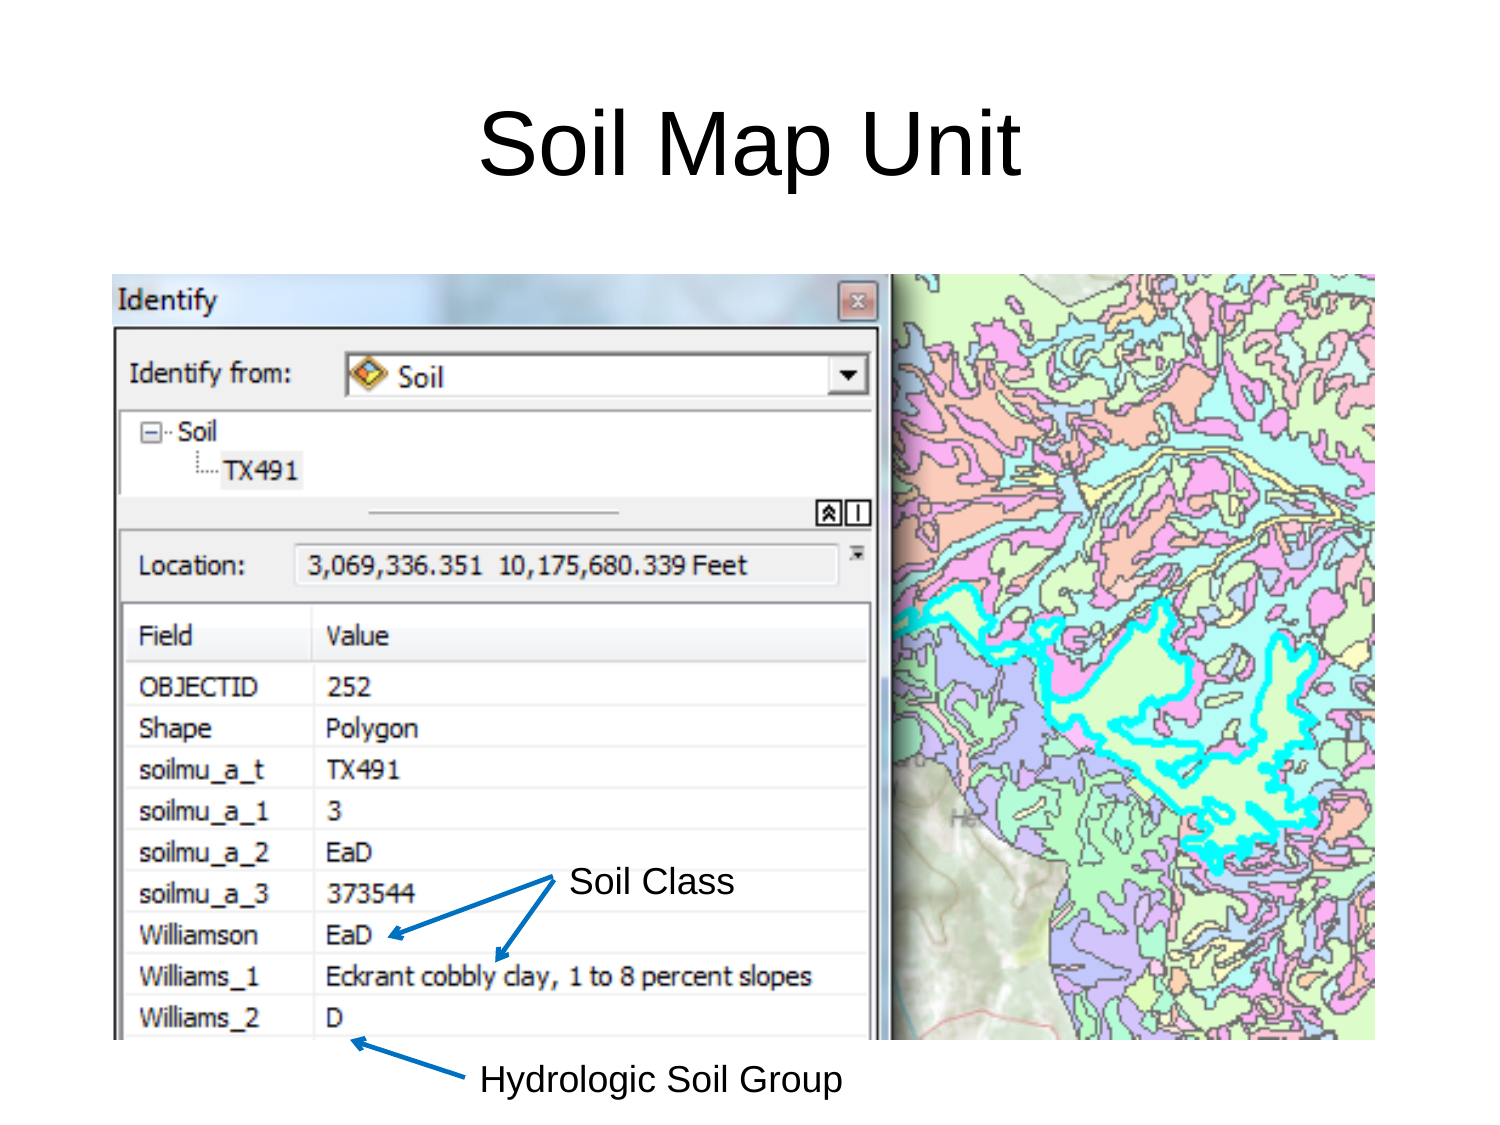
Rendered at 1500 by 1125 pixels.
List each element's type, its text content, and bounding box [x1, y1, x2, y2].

picture [112, 274, 1376, 1040]
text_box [349, 1039, 463, 1079]
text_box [494, 879, 554, 963]
title Soil Map Unit [75, 45, 1425, 233]
text_box Hydrologic Soil Group [464, 1049, 859, 1108]
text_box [387, 875, 554, 938]
